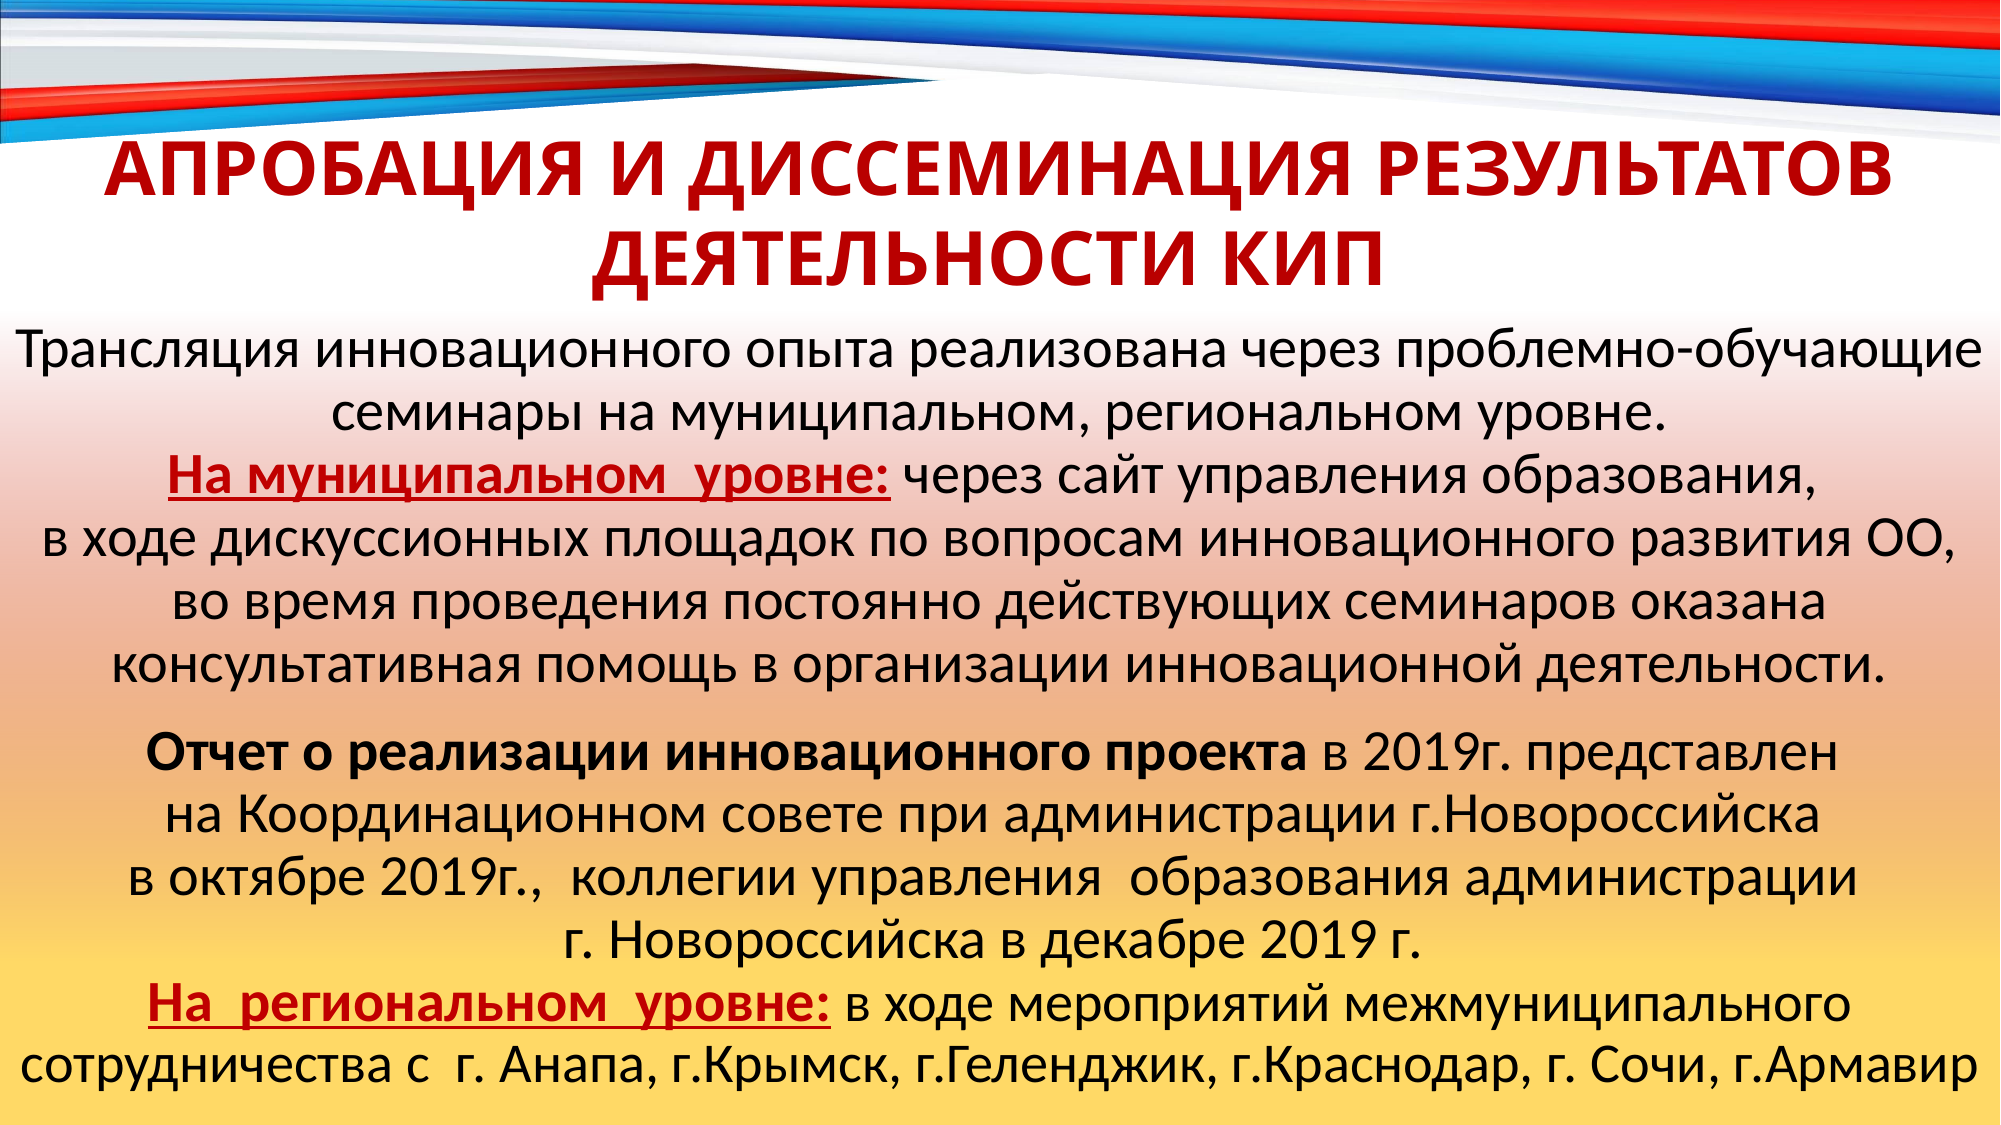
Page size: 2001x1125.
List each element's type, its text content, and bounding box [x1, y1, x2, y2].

text_box Трансляция инновационного опыта реализована через проблемно-обучающие семинары на муниципальном, региональном уровне. На муниципальном уровне: через сайт управления образования, в ходе дискуссионных площадок по вопросам инновационного развития ОО, во время проведения постоянно действующих семинаров оказана консультативная помощь в организации инновационной деятельности. Отчет о реализации инновационного проекта в 2019г. представлен на Координационном совете при администрации г.Новороссийска в октябре 2019г., коллегии управления образования администрации г. Новороссийска в декабре 2019 г. На региональном уровне: в ходе мероприятий межмуниципального сотрудничества с г. Анапа, г.Крымск, г.Геленджик, г.Краснодар, г. Сочи, г.Армавир [0, 309, 2000, 1125]
text_box АПРОБАЦИЯ И ДИССЕМИНАЦИЯ РЕЗУЛЬТАТОВ ДЕЯТЕЛЬНОСТИ КИП [0, 233, 2000, 292]
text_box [0, 0, 2000, 233]
